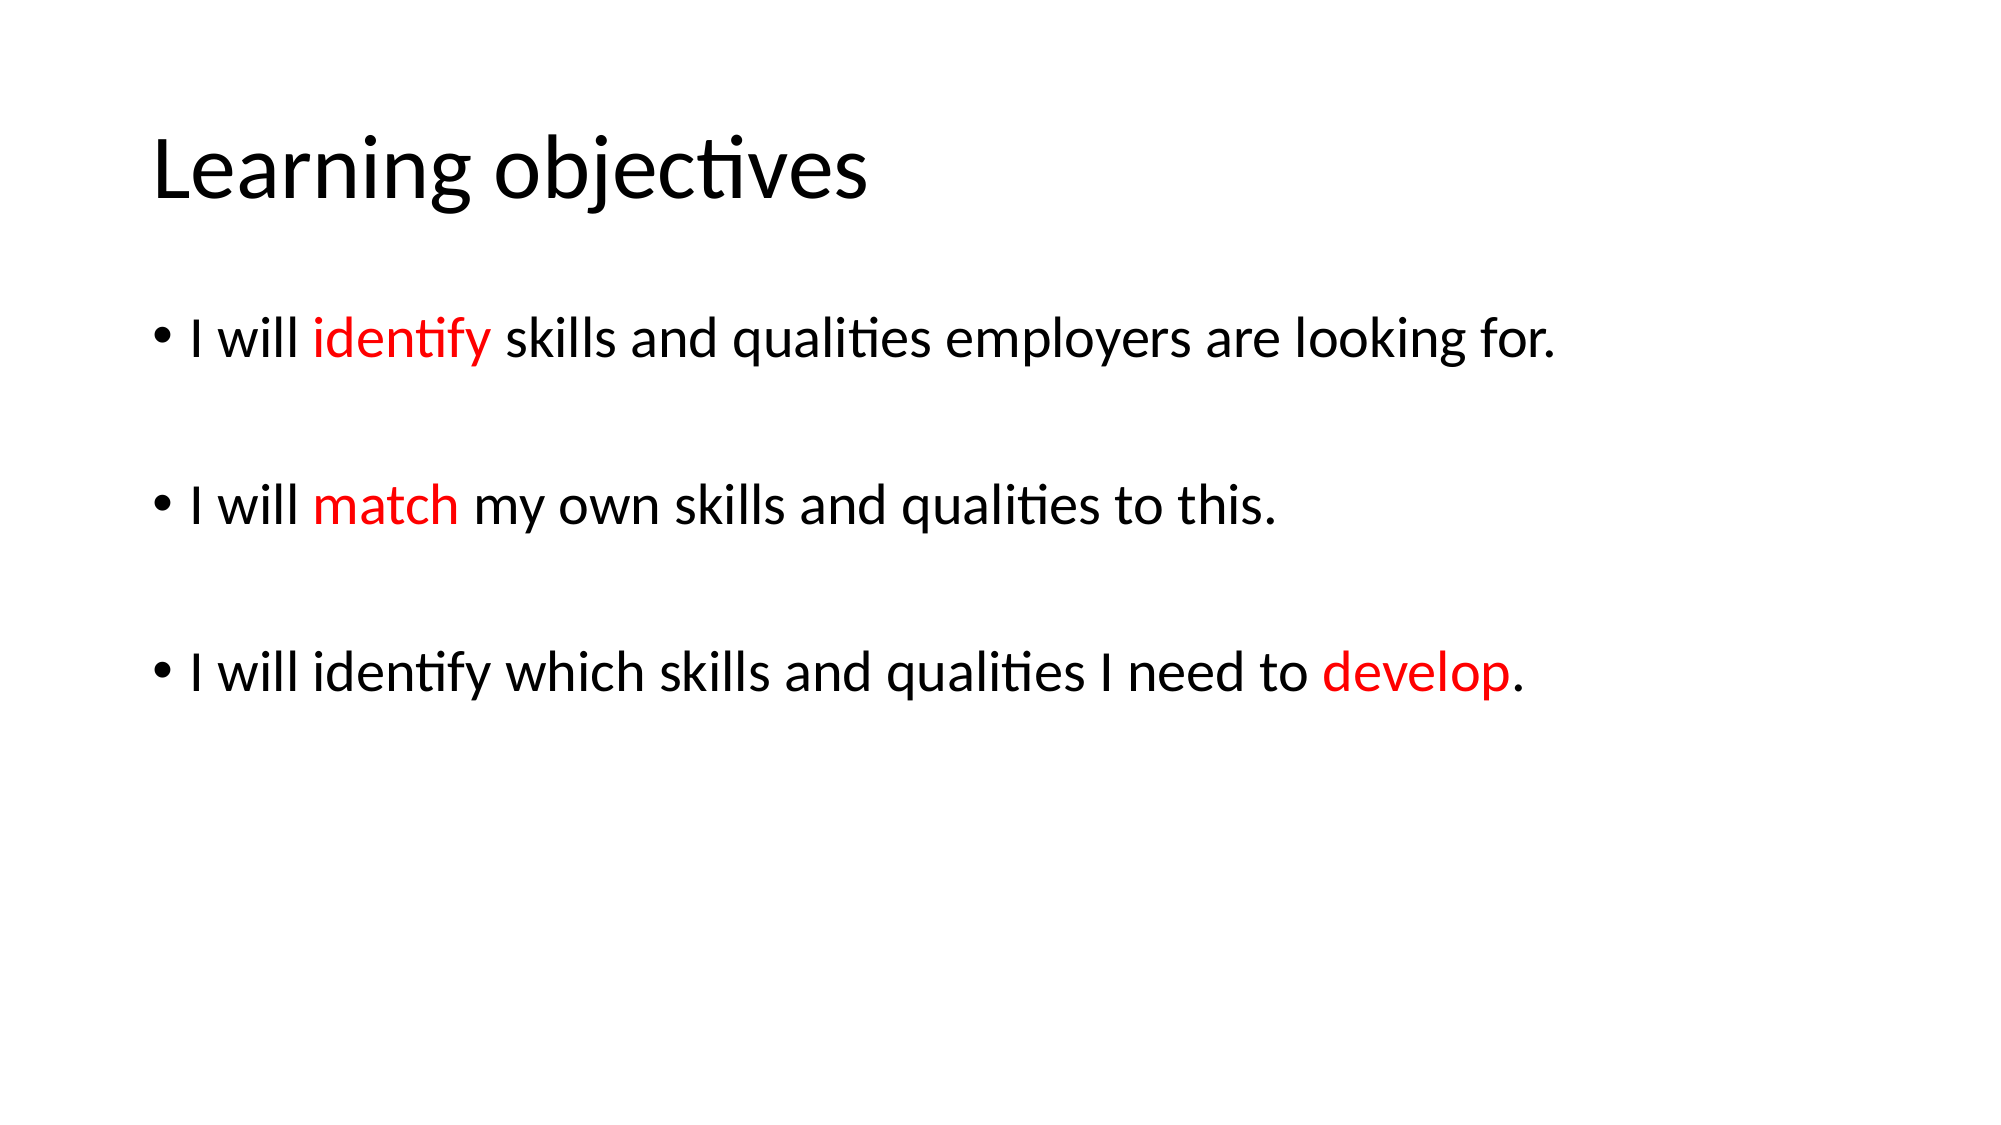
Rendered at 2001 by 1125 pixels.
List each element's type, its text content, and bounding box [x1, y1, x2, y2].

title Learning objectives [137, 59, 1863, 278]
list I will identify skills and qualities employers are looking for. I will match my own skills and qualities to this. I will identify which skills and qualities I need to develop. [137, 299, 1863, 1014]
